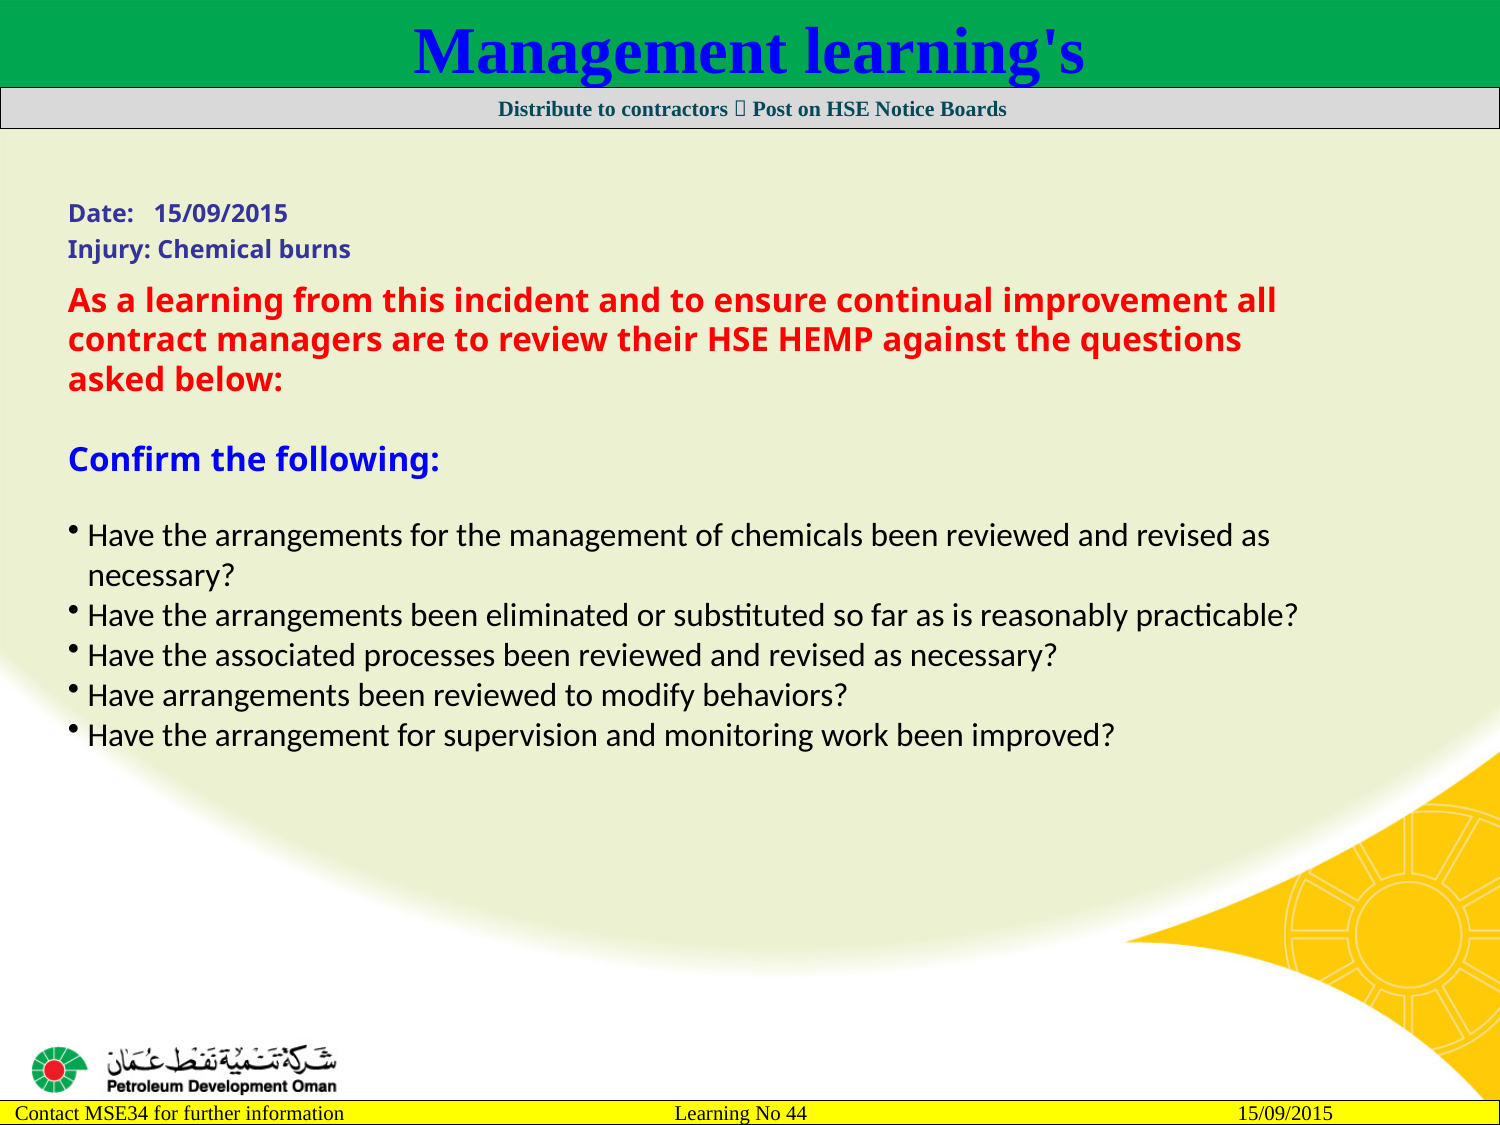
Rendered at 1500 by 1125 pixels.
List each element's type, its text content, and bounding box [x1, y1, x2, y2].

text_box Distribute to contractors  Post on HSE Notice Boards [0, 95, 1500, 129]
text_box Date: 15/09/2015 Injury: Chemical burns As a learning from this incident and to ensure continual improvement all contract managers are to review their HSE HEMP against the questions asked below: Confirm the following: Have the arrangements for the management of chemicals been reviewed and revised as necessary? Have the arrangements been eliminated or substituted so far as is reasonably practicable? Have the associated processes been reviewed and revised as necessary? Have arrangements been reviewed to modify behaviors? Have the arrangement for supervision and monitoring work been improved? [53, 184, 1424, 761]
text_box Contact MSE34 for further information Learning No 44 15/09/2015 [0, 1100, 1500, 1125]
picture [0, 129, 1500, 1100]
text_box Management learning's [0, 0, 1500, 95]
